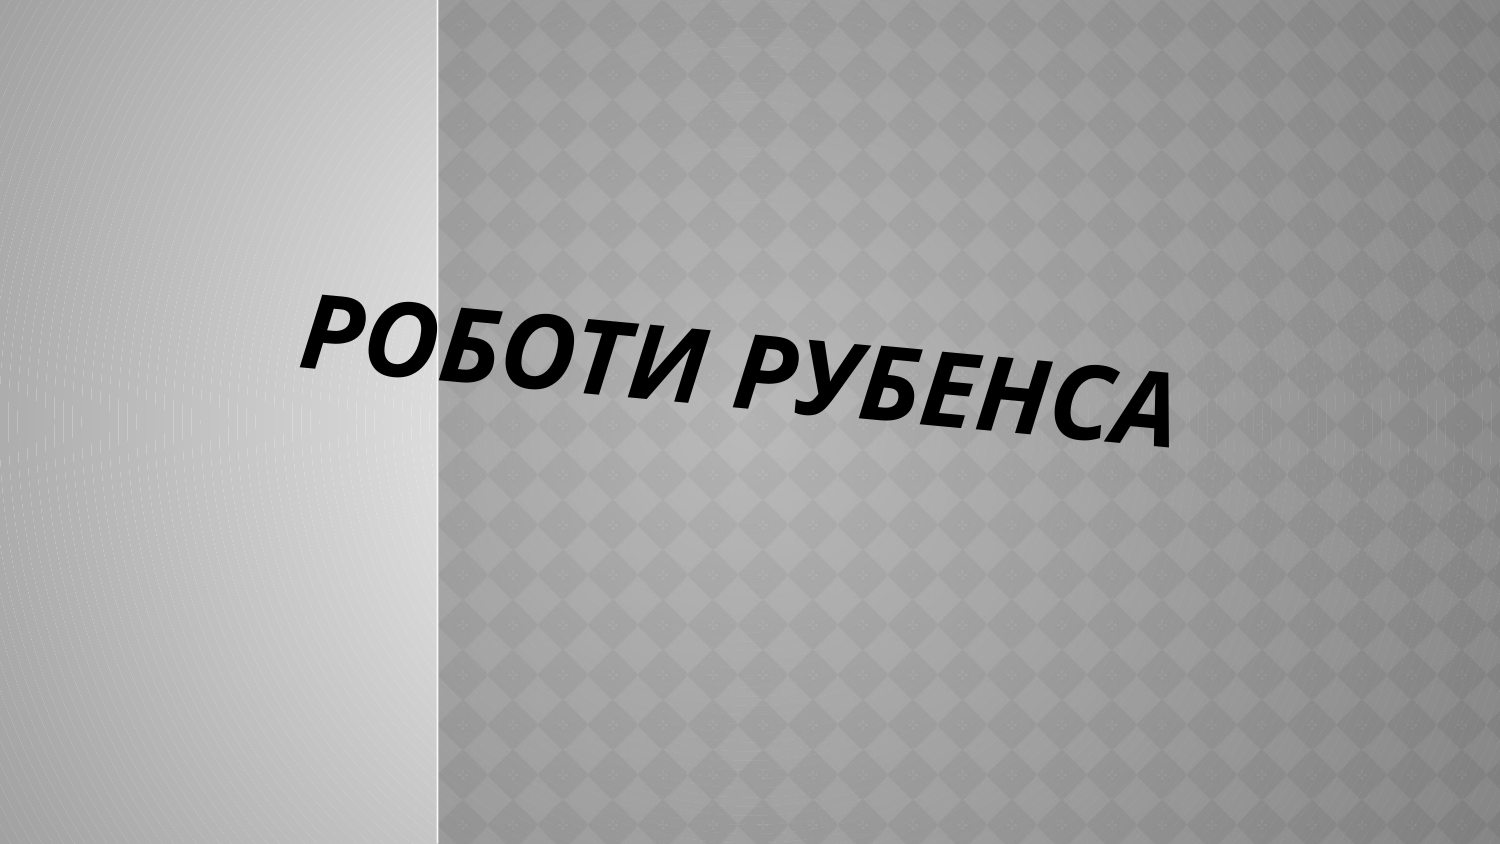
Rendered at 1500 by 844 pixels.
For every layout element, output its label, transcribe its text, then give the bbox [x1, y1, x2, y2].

title Роботи рубенса [74, 159, 1414, 491]
